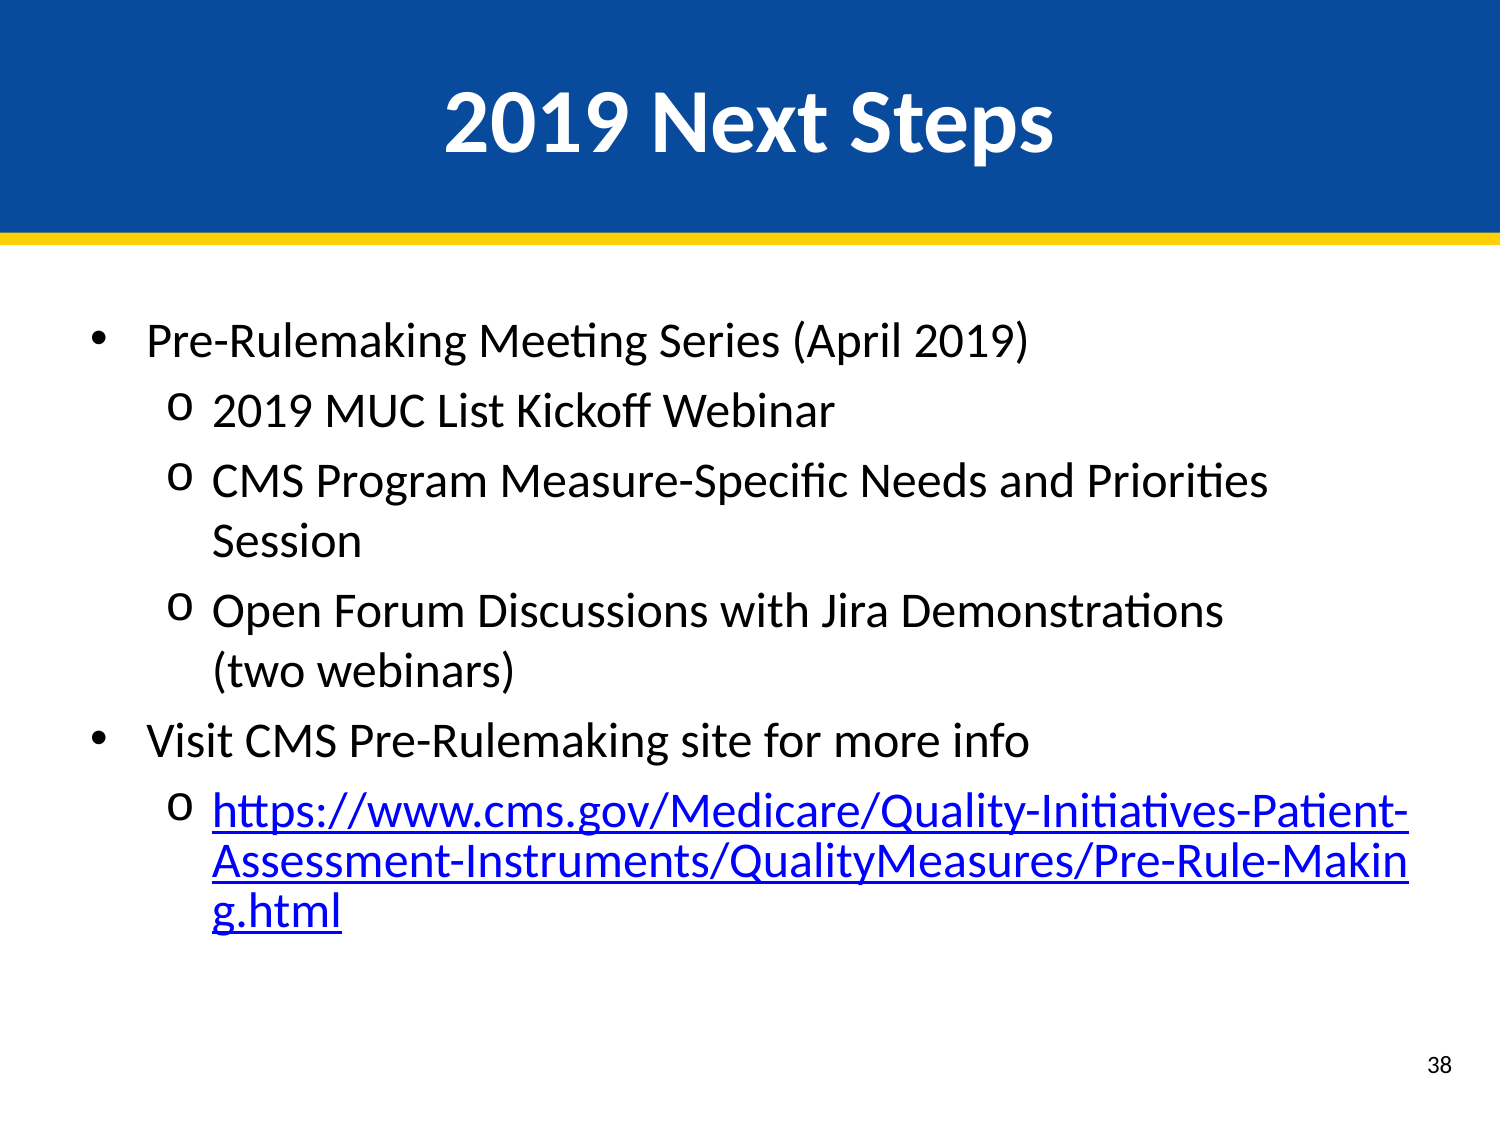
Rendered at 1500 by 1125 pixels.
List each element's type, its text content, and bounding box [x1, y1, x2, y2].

title 2019 Next Steps [0, 0, 1500, 233]
list Pre-Rulemaking Meeting Series (April 2019) 2019 MUC List Kickoff Webinar CMS Program Measure-Specific Needs and Priorities Session Open Forum Discussions with Jira Demonstrations (two webinars) Visit CMS Pre-Rulemaking site for more info https://www.cms.gov/Medicare/Quality-Initiatives-Patient-Assessment-Instruments/QualityMeasures/Pre-Rule-Making.html [75, 299, 1425, 1005]
